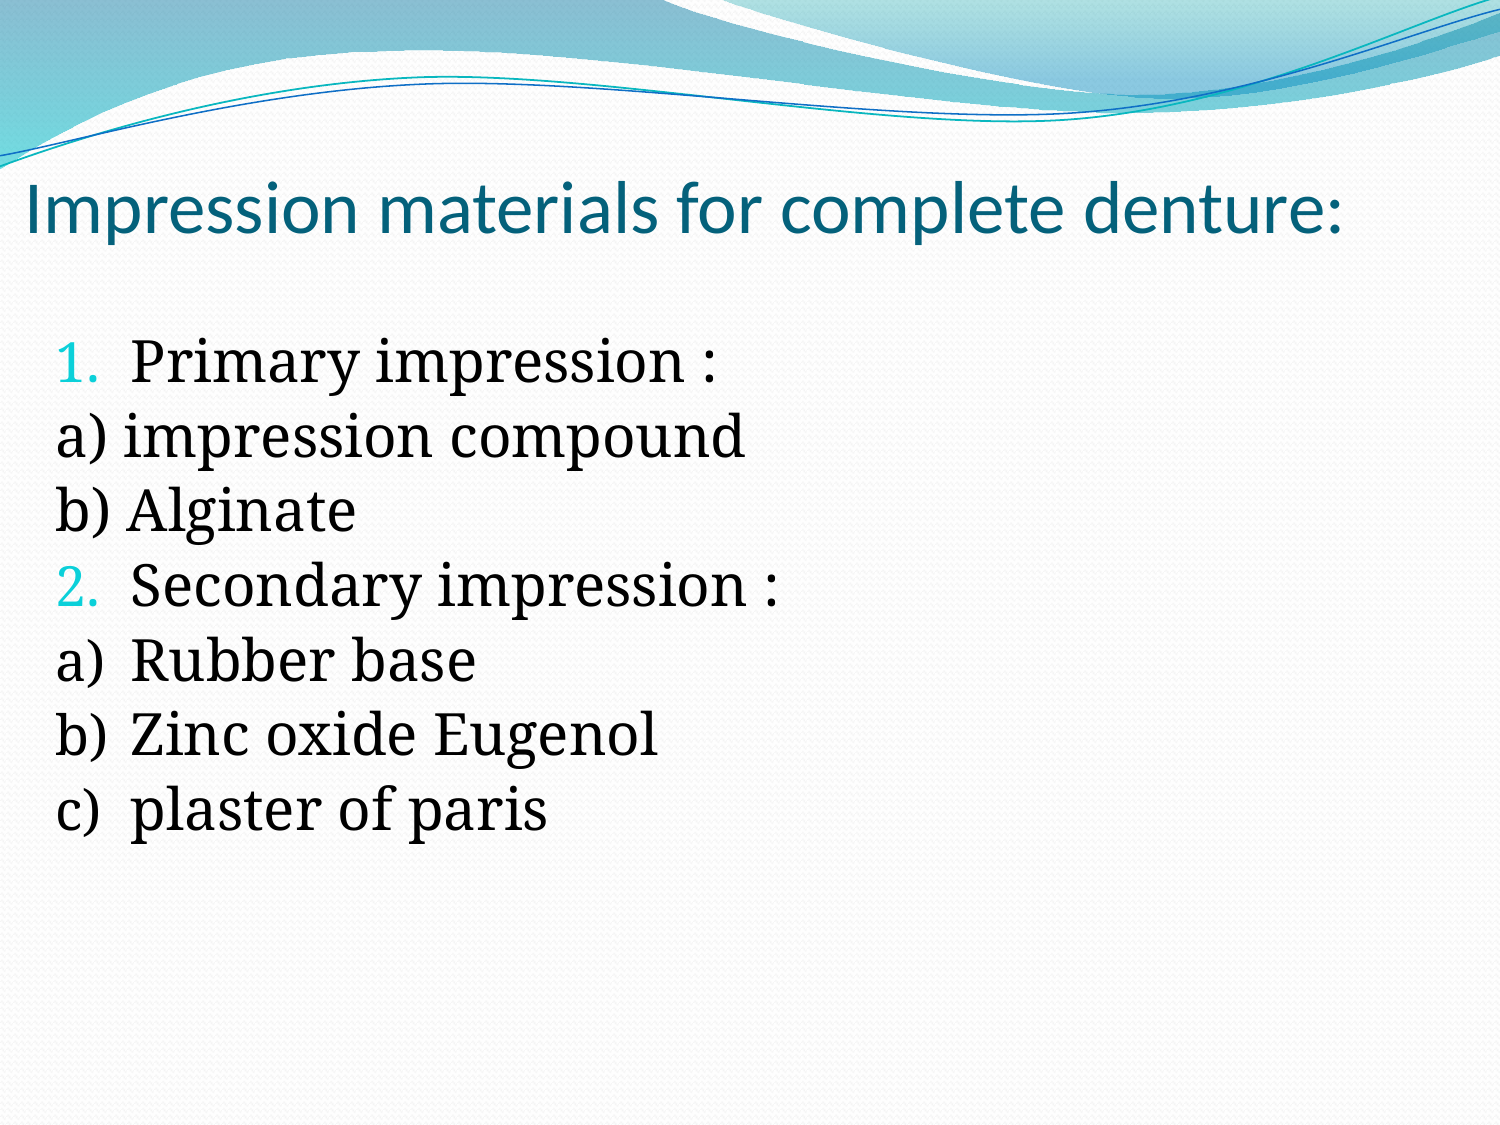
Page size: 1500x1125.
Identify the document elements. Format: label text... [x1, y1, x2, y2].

title Impression materials for complete denture: [24, 62, 1375, 250]
list Primary impression : a) impression compound b) Alginate Secondary impression : Rubber base Zinc oxide Eugenol plaster of paris [41, 324, 1471, 1000]
